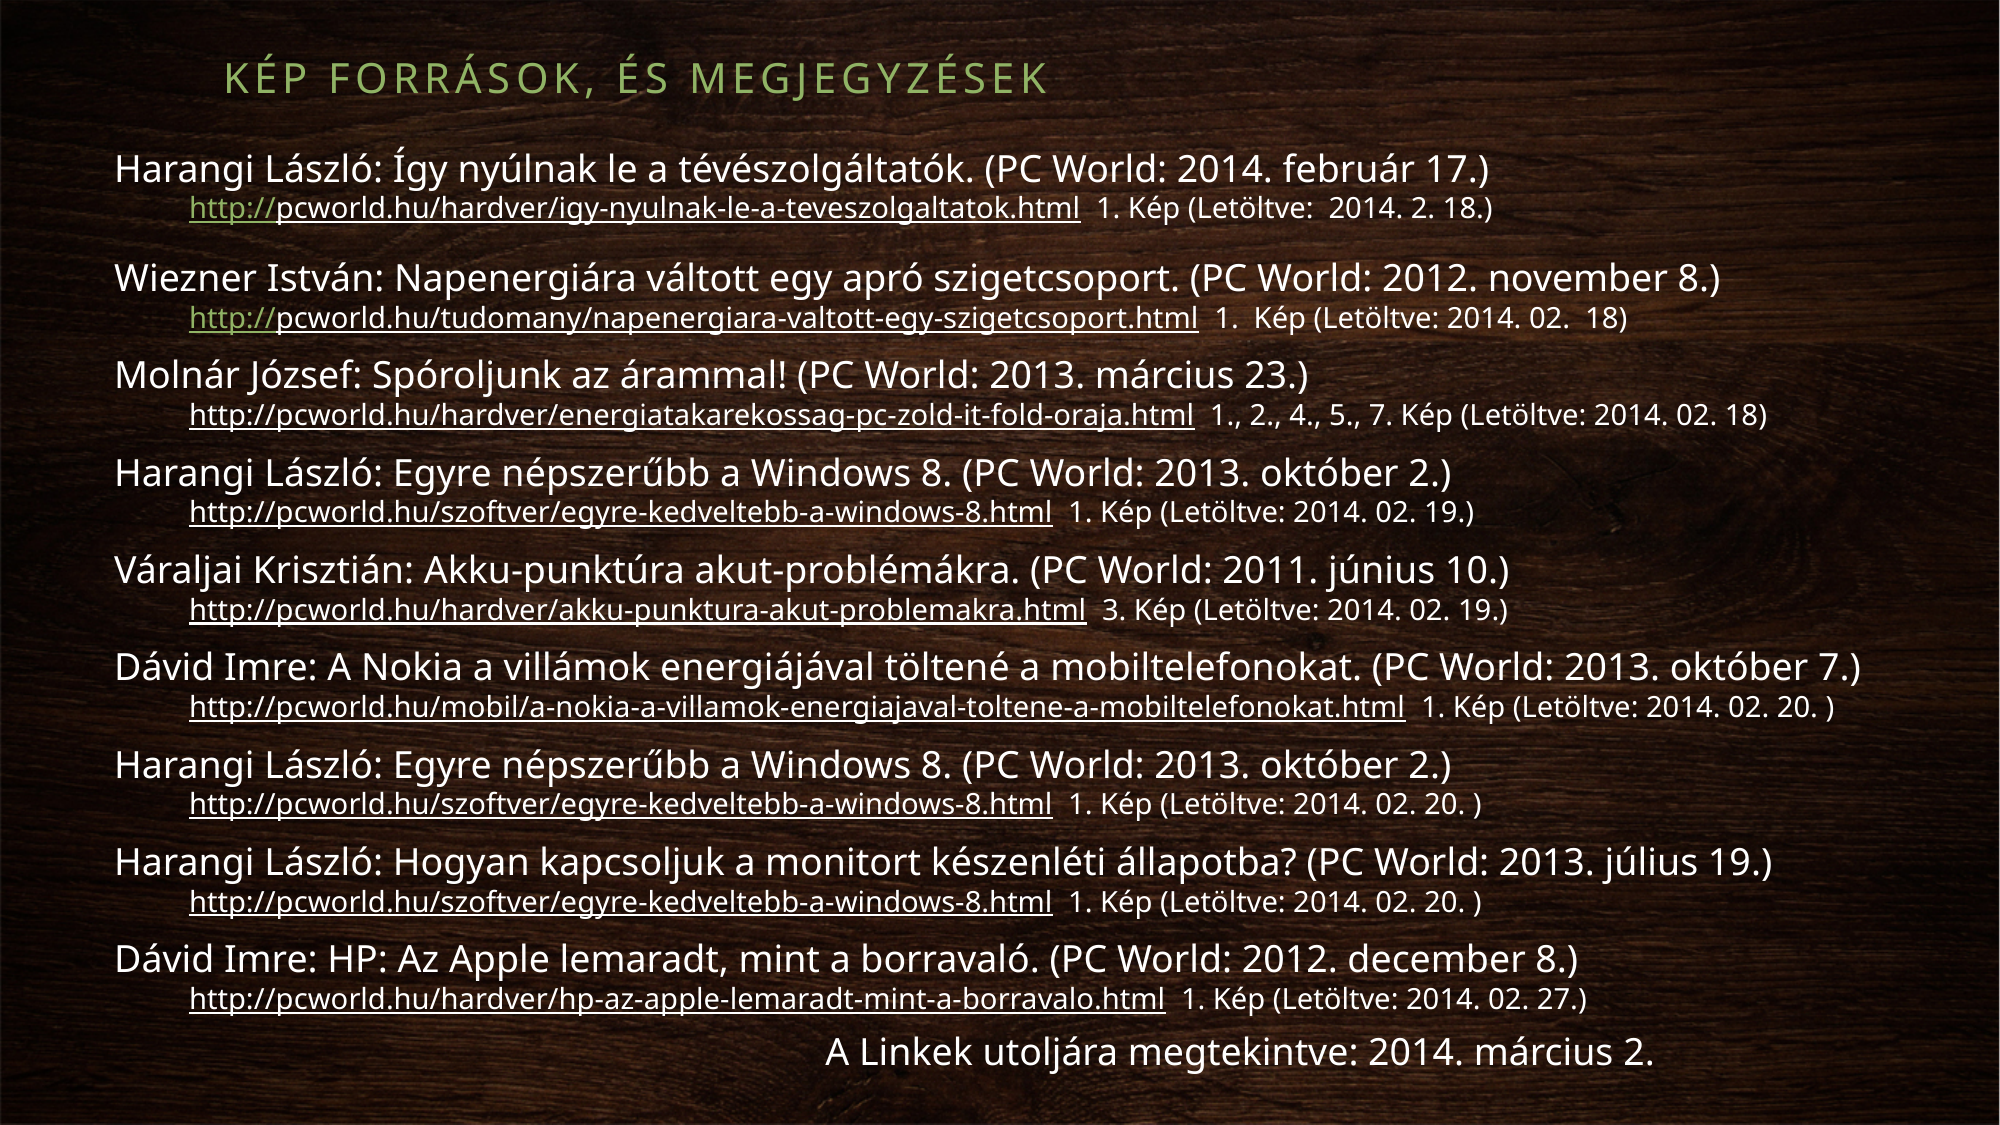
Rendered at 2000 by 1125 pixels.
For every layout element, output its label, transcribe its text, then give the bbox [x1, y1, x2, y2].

text_box A Linkek utoljára megtekintve: 2014. március 2. [810, 1020, 1693, 1116]
picture [0, 0, 2000, 1125]
text_box Harangi László: Így nyúlnak le a tévészolgáltatók. (PC World: 2014. február 17.) http://pcworld.hu/hardver/igy-nyulnak-le-a-teveszolgaltatok.html 1. Kép (Letöltve: 2014. 2. 18.) Wiezner István: Napenergiára váltott egy apró szigetcsoport. (PC World: 2012. november 8.) http://pcworld.hu/tudomany/napenergiara-valtott-egy-szigetcsoport.html 1. Kép (Letöltve: 2014. 02. 18) Molnár József: Spóroljunk az árammal! (PC World: 2013. március 23.) http://pcworld.hu/hardver/energiatakarekossag-pc-zold-it-fold-oraja.html 1., 2., 4., 5., 7. Kép (Letöltve: 2014. 02. 18) Harangi László: Egyre népszerűbb a Windows 8. (PC World: 2013. október 2.) http://pcworld.hu/szoftver/egyre-kedveltebb-a-windows-8.html 1. Kép (Letöltve: 2014. 02. 19.) Váraljai Krisztián: Akku-punktúra akut-problémákra. (PC World: 2011. június 10.) http://pcworld.hu/hardver/akku-punktura-akut-problemakra.html 3. Kép (Letöltve: 2014. 02. 19.) Dávid Imre: A Nokia a villámok energiájával töltené a mobiltelefonokat. (PC World: 2013. október 7.) http://pcworld.hu/mobil/a-nokia-a-villamok-energiajaval-toltene-a-mobiltelefonokat.html 1. Kép (Letöltve: 2014. 02. 20. ) Harangi László: Egyre népszerűbb a Windows 8. (PC World: 2013. október 2.) http://pcworld.hu/szoftver/egyre-kedveltebb-a-windows-8.html 1. Kép (Letöltve: 2014. 02. 20. ) Harangi László: Hogyan kapcsoljuk a monitort készenléti állapotba? (PC World: 2013. július 19.) http://pcworld.hu/szoftver/egyre-kedveltebb-a-windows-8.html 1. Kép (Letöltve: 2014. 02. 20. ) Dávid Imre: HP: Az Apple lemaradt, mint a borravaló. (PC World: 2012. december 8.) http://pcworld.hu/hardver/hp-az-apple-lemaradt-mint-a-borravalo.html 1. Kép (Letöltve: 2014. 02. 27.) [99, 137, 1896, 1125]
list Kép források, és megjegyzések [208, 49, 1446, 137]
